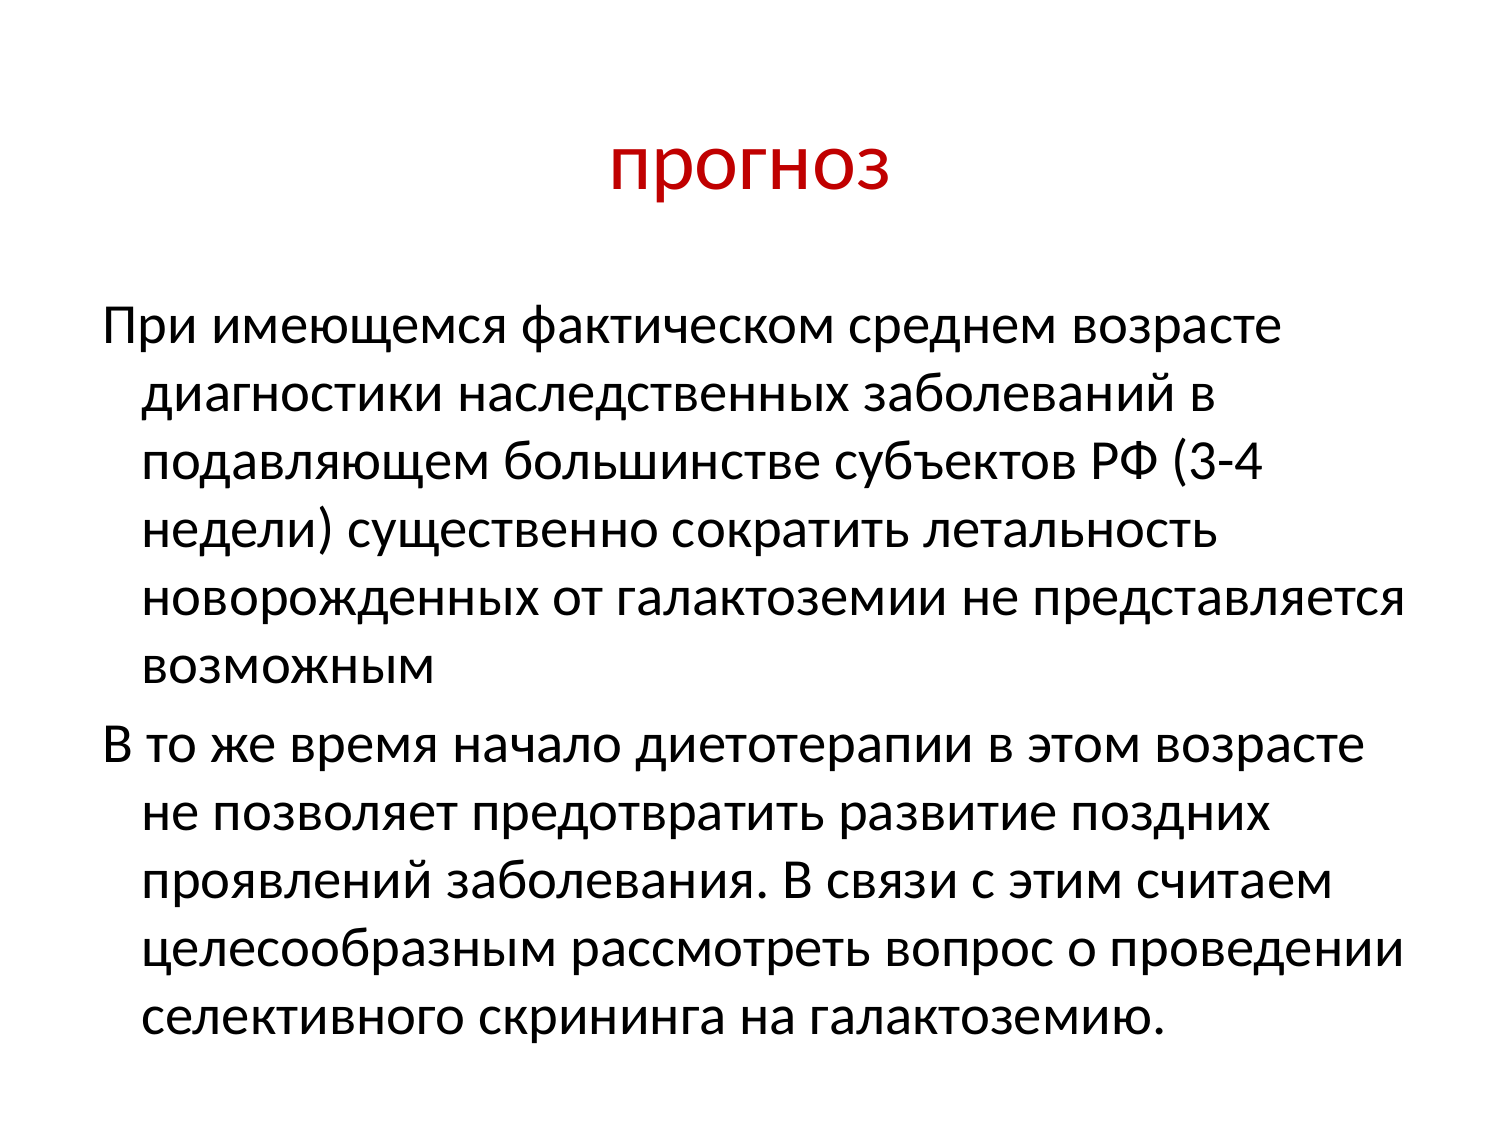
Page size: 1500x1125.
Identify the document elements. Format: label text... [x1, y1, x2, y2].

list При имеющемся фактическом среднем возрасте диагностики наследственных заболеваний в подавляющем большинстве субъектов РФ (3-4 недели) существенно сократить летальность новорожденных от галактоземии не представляется возможным В то же время начало диетотерапии в этом возрасте не позволяет предотвратить развитие поздних проявлений заболевания. В связи с этим считаем целесообразным рассмотреть вопрос о проведении селективного скрининга на галактоземию. [75, 278, 1425, 1125]
title прогноз [75, 45, 1425, 268]
